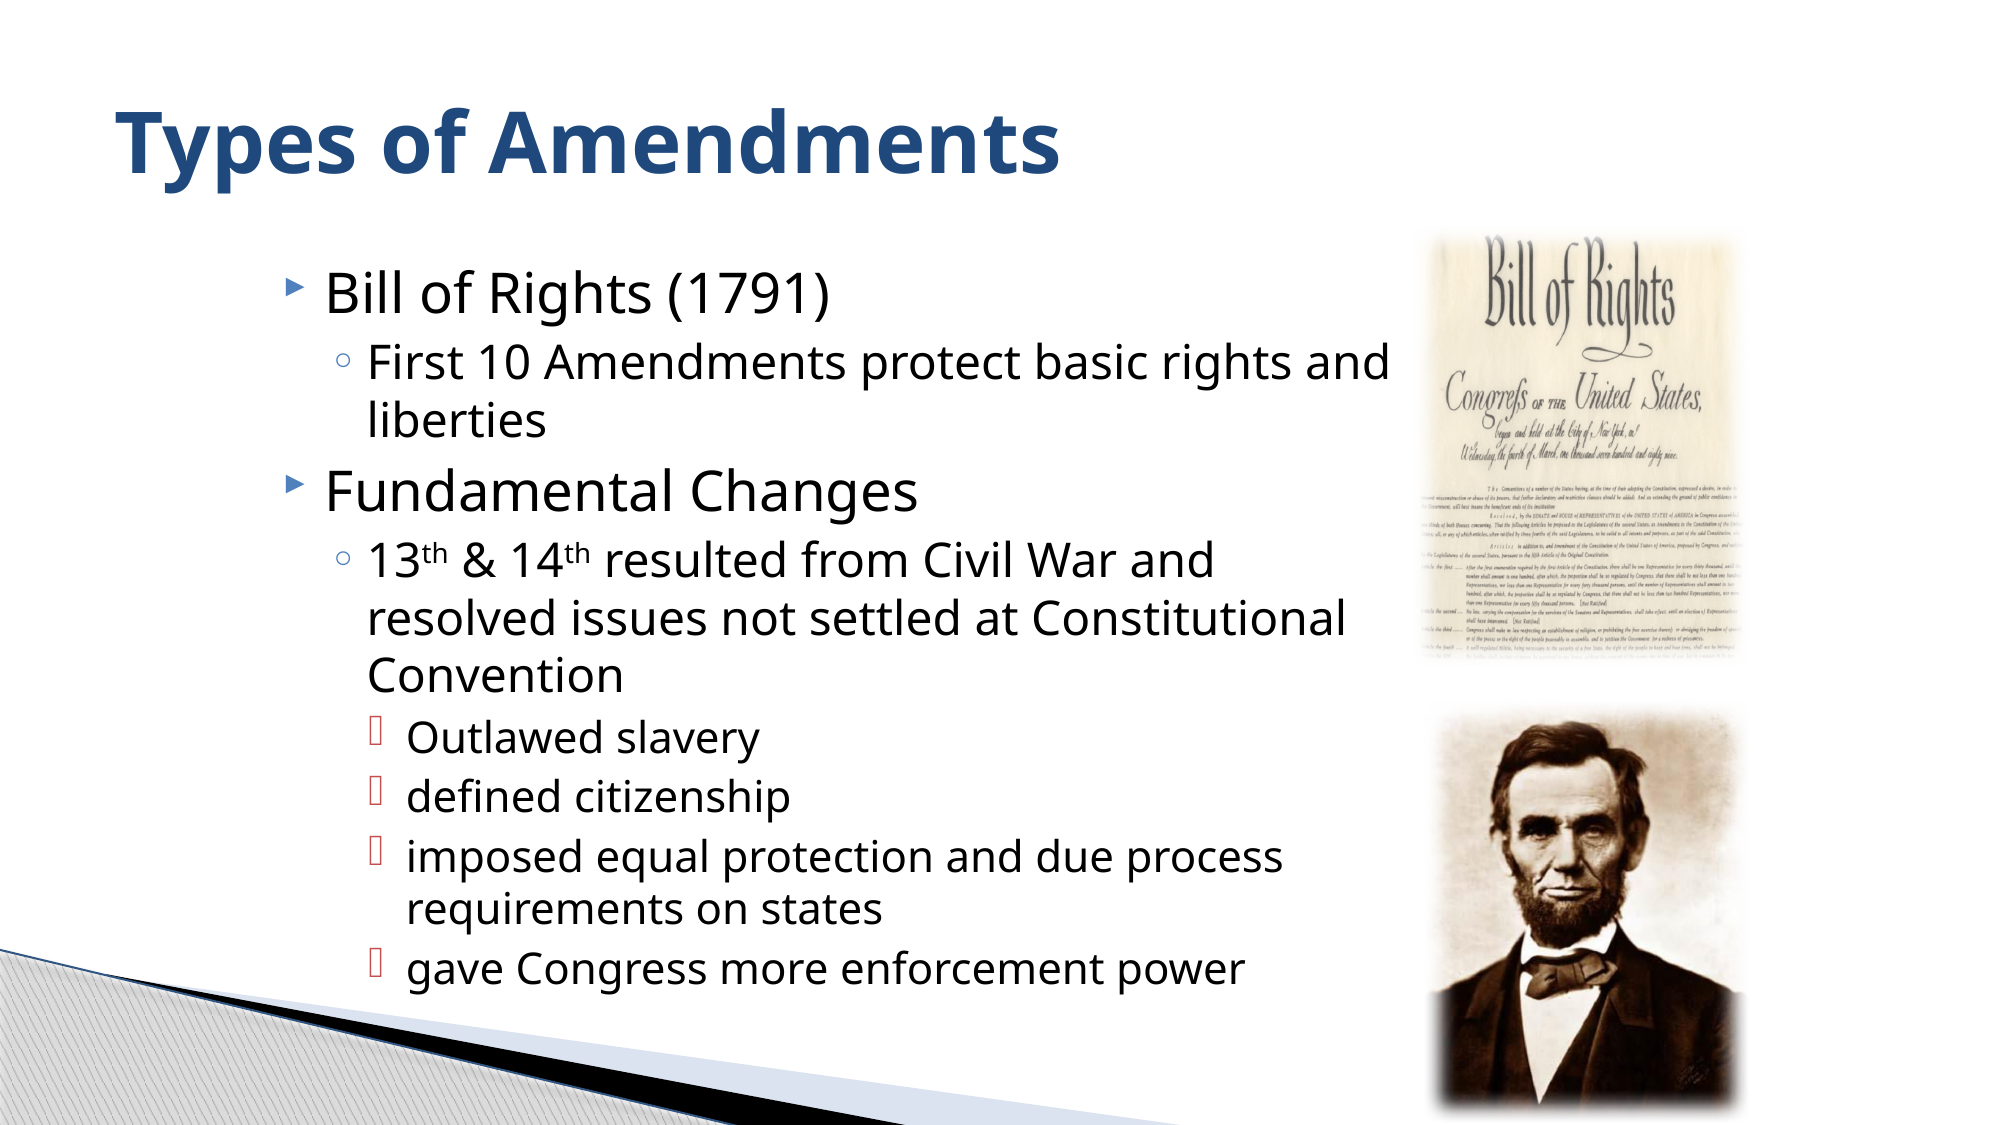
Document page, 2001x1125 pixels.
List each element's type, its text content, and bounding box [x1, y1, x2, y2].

picture [1412, 224, 1751, 667]
picture [1422, 699, 1751, 1125]
list Bill of Rights (1791) First 10 Amendments protect basic rights and liberties Fundamental Changes 13th & 14th resulted from Civil War and resolved issues not settled at Constitutional Convention Outlawed slavery defined citizenship imposed equal protection and due process requirements on states gave Congress more enforcement power [249, 249, 1413, 1025]
title Types of Amendments [99, 45, 1900, 233]
